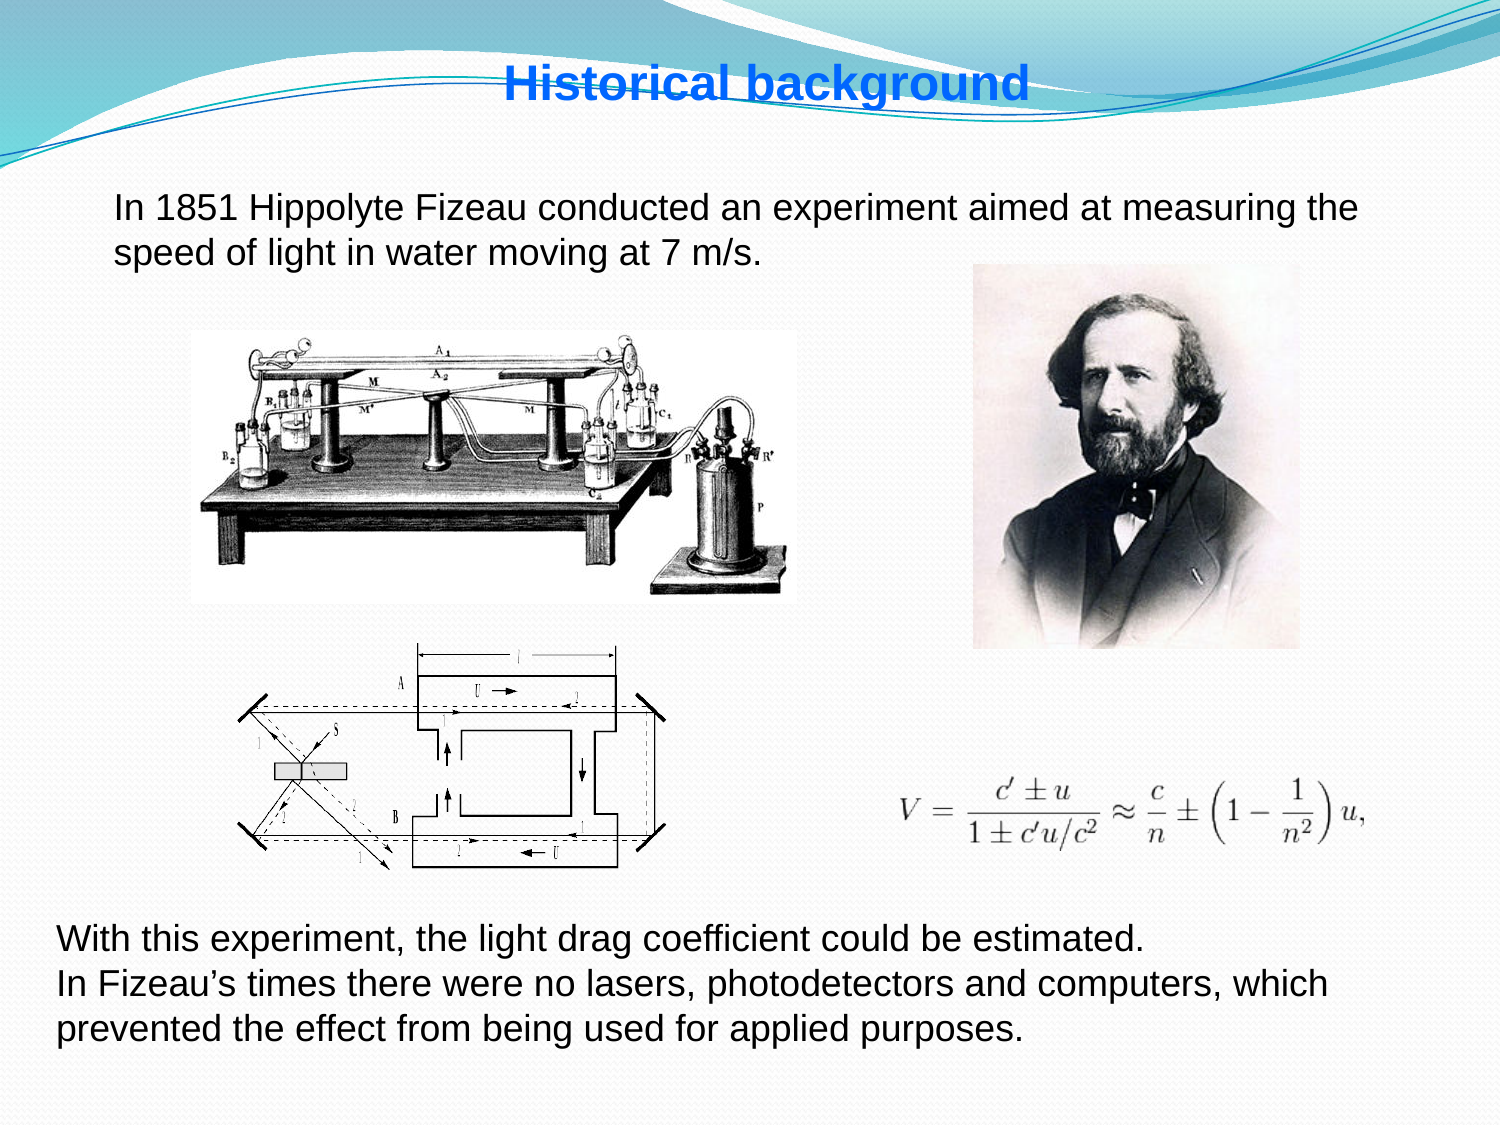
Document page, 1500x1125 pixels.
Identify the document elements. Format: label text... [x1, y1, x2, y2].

text_box Historical background [488, 43, 1080, 119]
picture [973, 264, 1301, 649]
text_box With this experiment, the light drag coefficient could be estimated. In Fizeau’s times there were no lasers, photodetectors and computers, which prevented the effect from being used for applied purposes. [41, 906, 1454, 1057]
text_box [1301, 265, 1308, 281]
picture [900, 776, 1364, 851]
picture [234, 641, 669, 872]
picture [191, 329, 797, 604]
text_box [966, 265, 973, 281]
text_box In 1851 Hippolyte Fizeau conducted an experiment aimed at measuring the speed of light in water moving at 7 m/s. [98, 175, 1424, 281]
